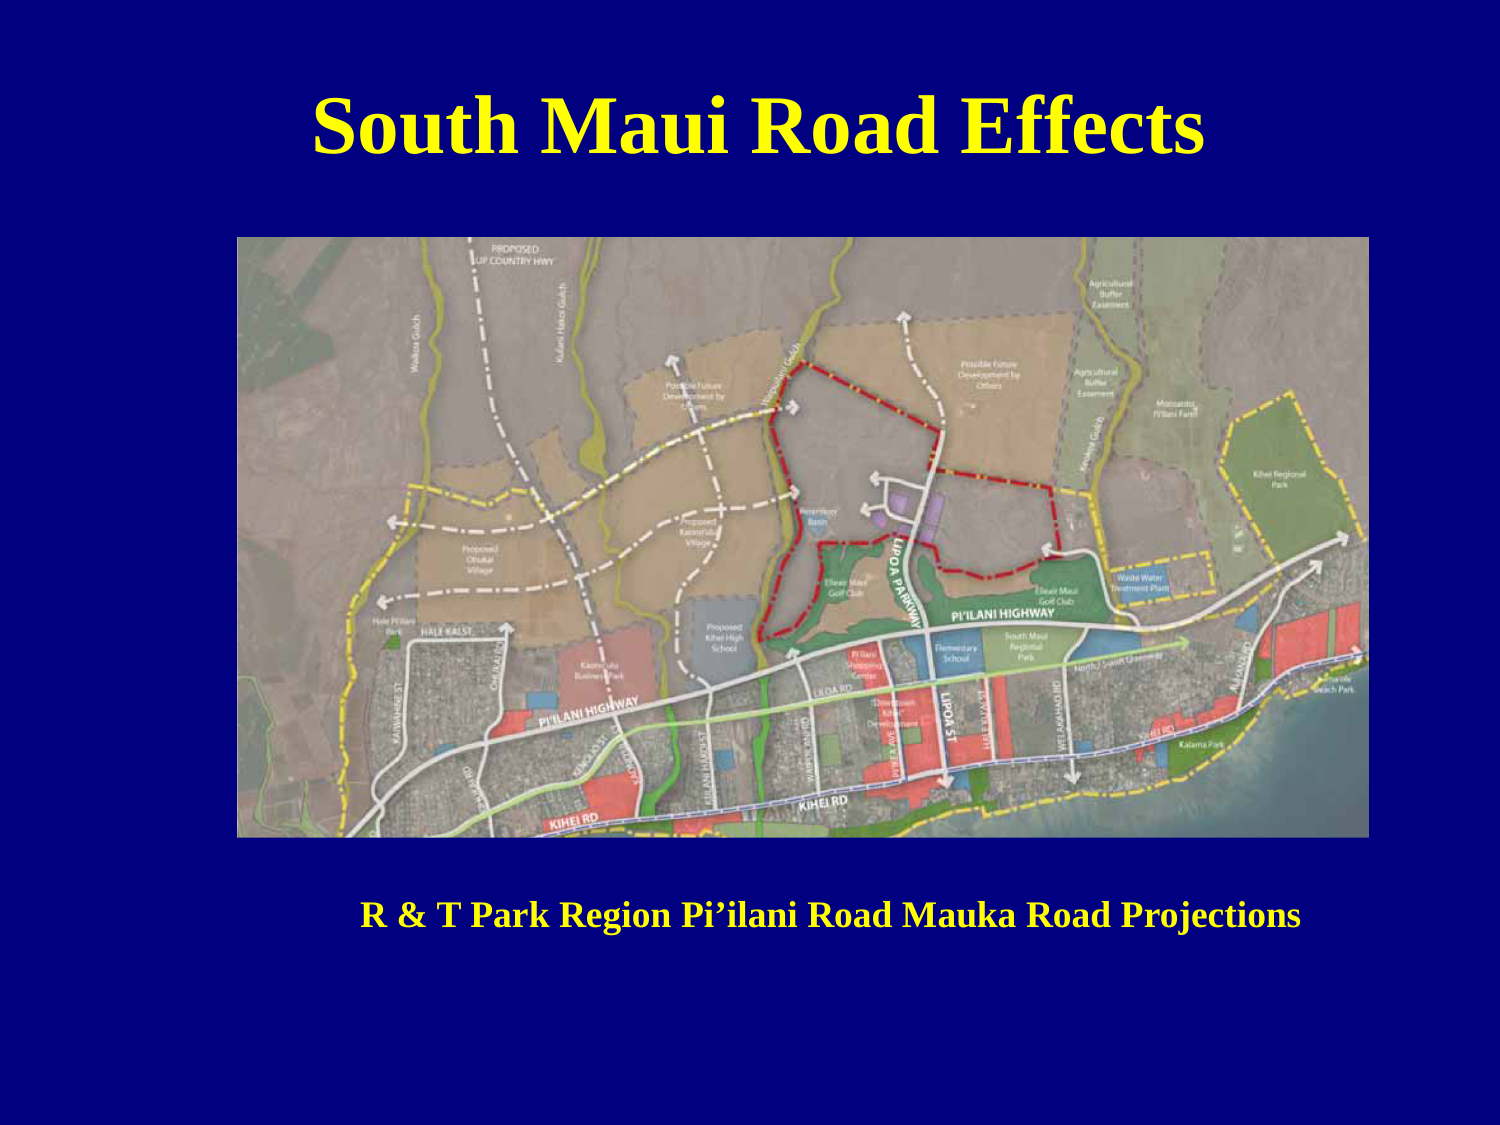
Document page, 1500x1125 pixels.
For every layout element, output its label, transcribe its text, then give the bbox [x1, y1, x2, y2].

text_box R & T Park Region Pi’ilani Road Mauka Road Projections [224, 837, 1438, 950]
picture [237, 237, 1369, 913]
text_box South Maui Road Effects [296, 62, 1222, 178]
